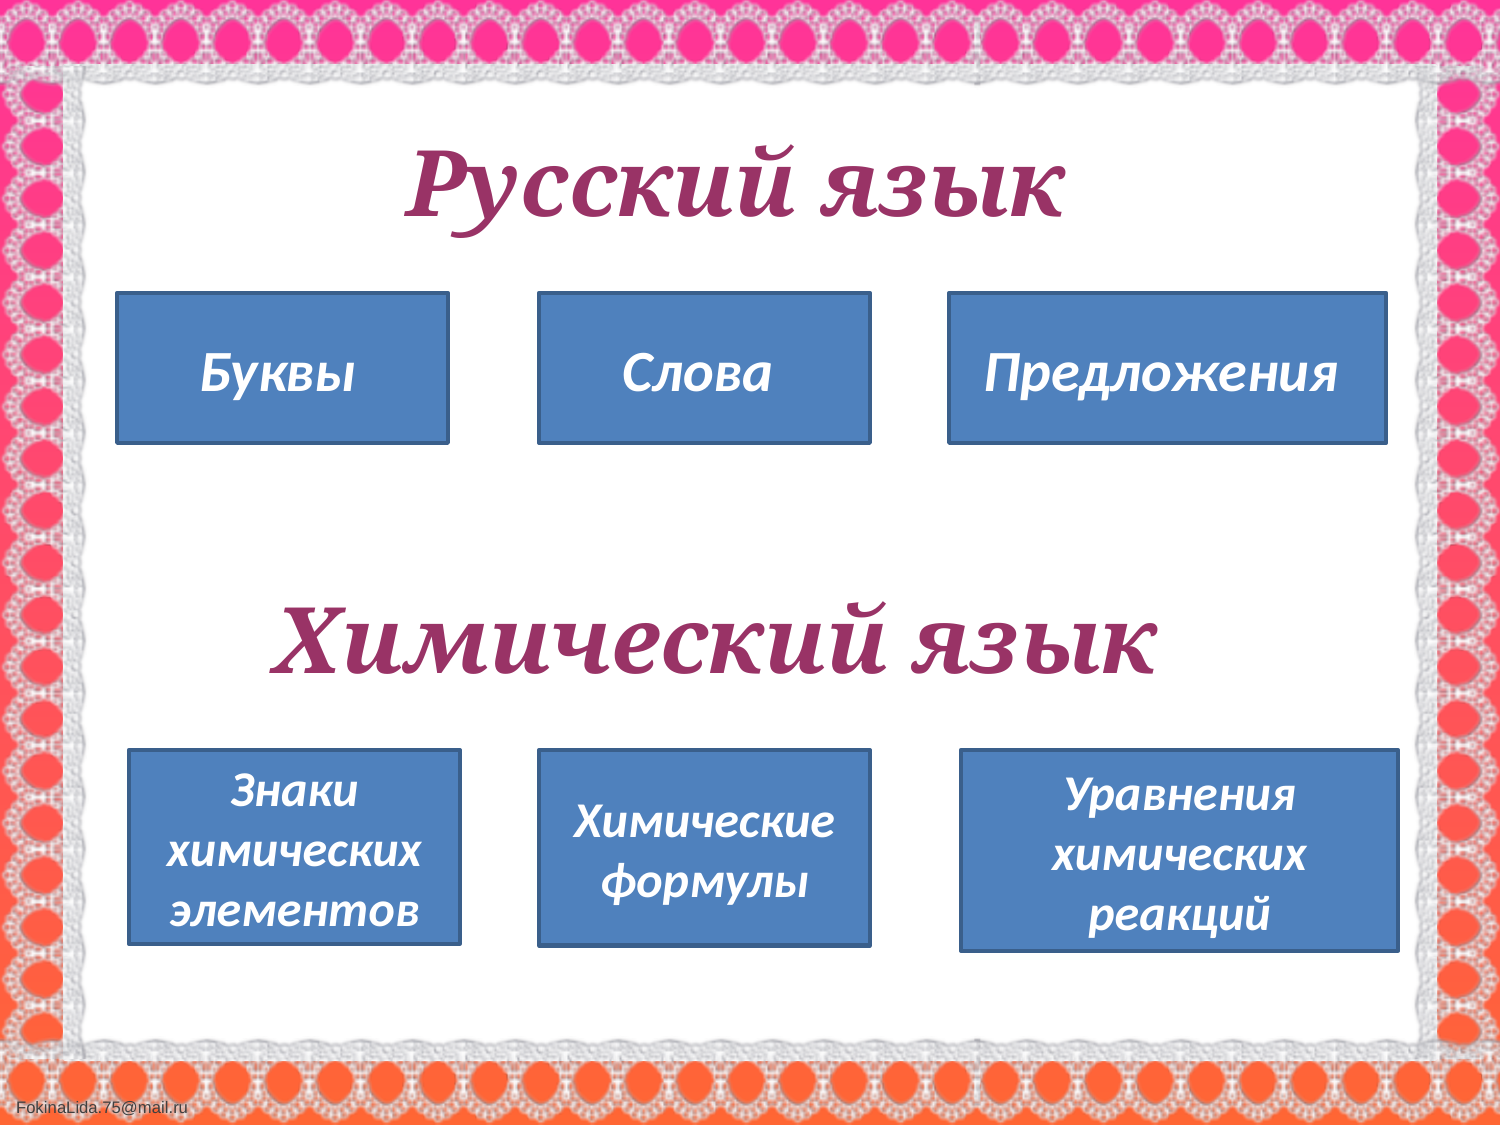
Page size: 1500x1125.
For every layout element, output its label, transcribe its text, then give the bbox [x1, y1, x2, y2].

text_box Химический язык [259, 574, 1173, 699]
text_box Предложения [947, 291, 1388, 445]
picture [0, 0, 1500, 1125]
text_box Буквы [115, 291, 450, 445]
text_box Уравнения химических реакций [959, 748, 1400, 953]
text_box Слова [537, 291, 872, 445]
text_box Русский язык [391, 117, 1081, 242]
text_box Химические формулы [537, 748, 872, 948]
text_box Знаки химических элементов [127, 748, 462, 946]
